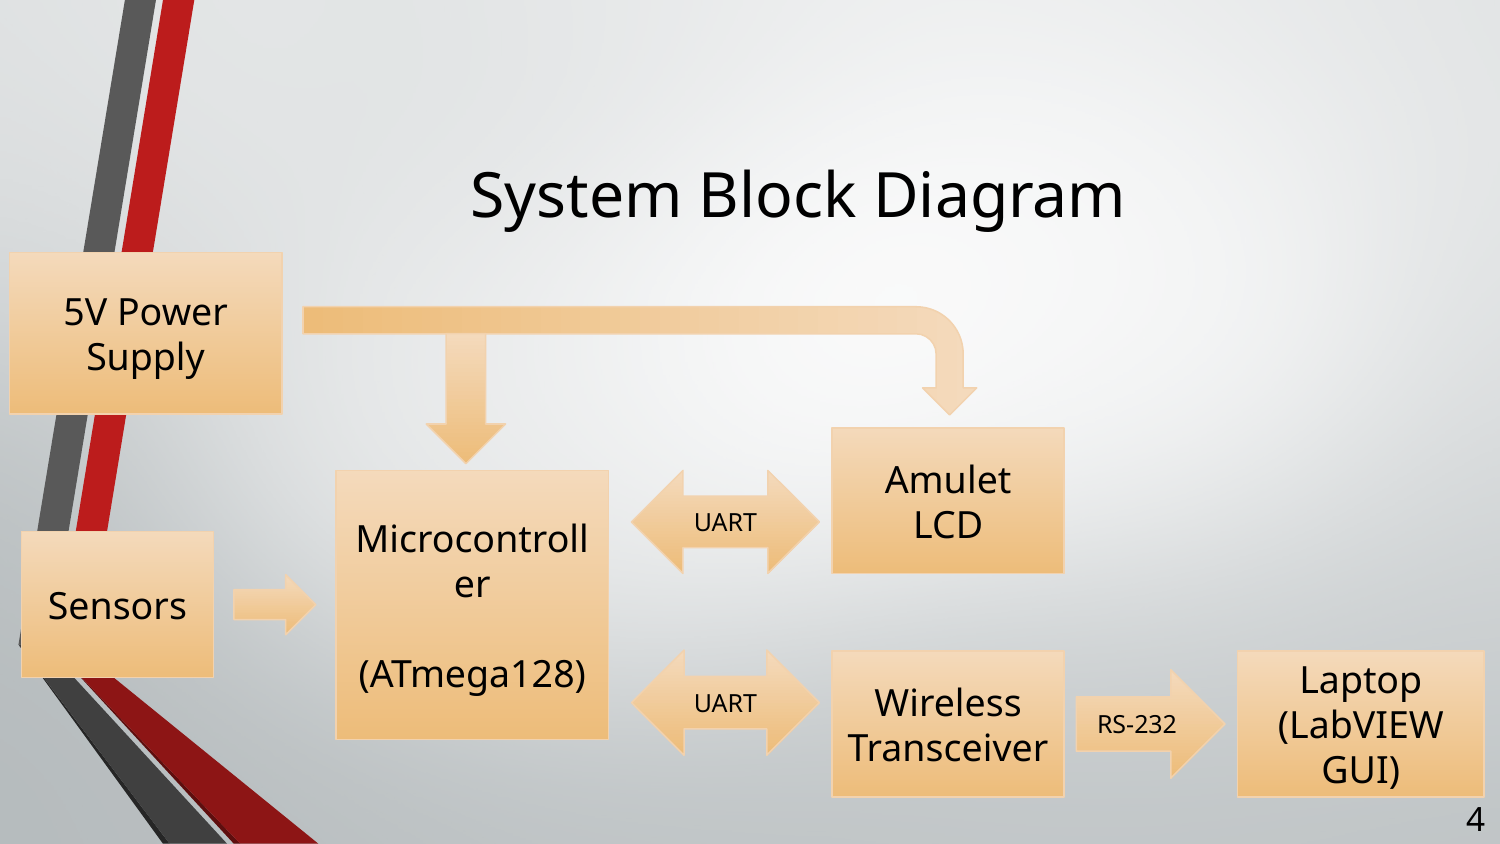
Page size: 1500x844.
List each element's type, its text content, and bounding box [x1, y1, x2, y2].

text_box Wireless Transceiver [831, 650, 1065, 798]
text_box Microcontroller (ATmega128) [335, 470, 609, 740]
title System Block Diagram [182, 84, 1416, 300]
text_box Laptop (LabVIEW GUI) [1237, 650, 1485, 798]
text_box [233, 573, 317, 636]
text_box RS-232 [1075, 669, 1226, 779]
text_box [425, 332, 507, 465]
text_box UART [630, 649, 820, 756]
text_box Amulet LCD [831, 427, 1065, 574]
slide_number 4 [1422, 796, 1500, 844]
text_box UART [630, 469, 820, 575]
text_box [302, 305, 978, 416]
text_box Sensors [21, 531, 214, 678]
text_box 5V Power Supply [9, 252, 283, 415]
